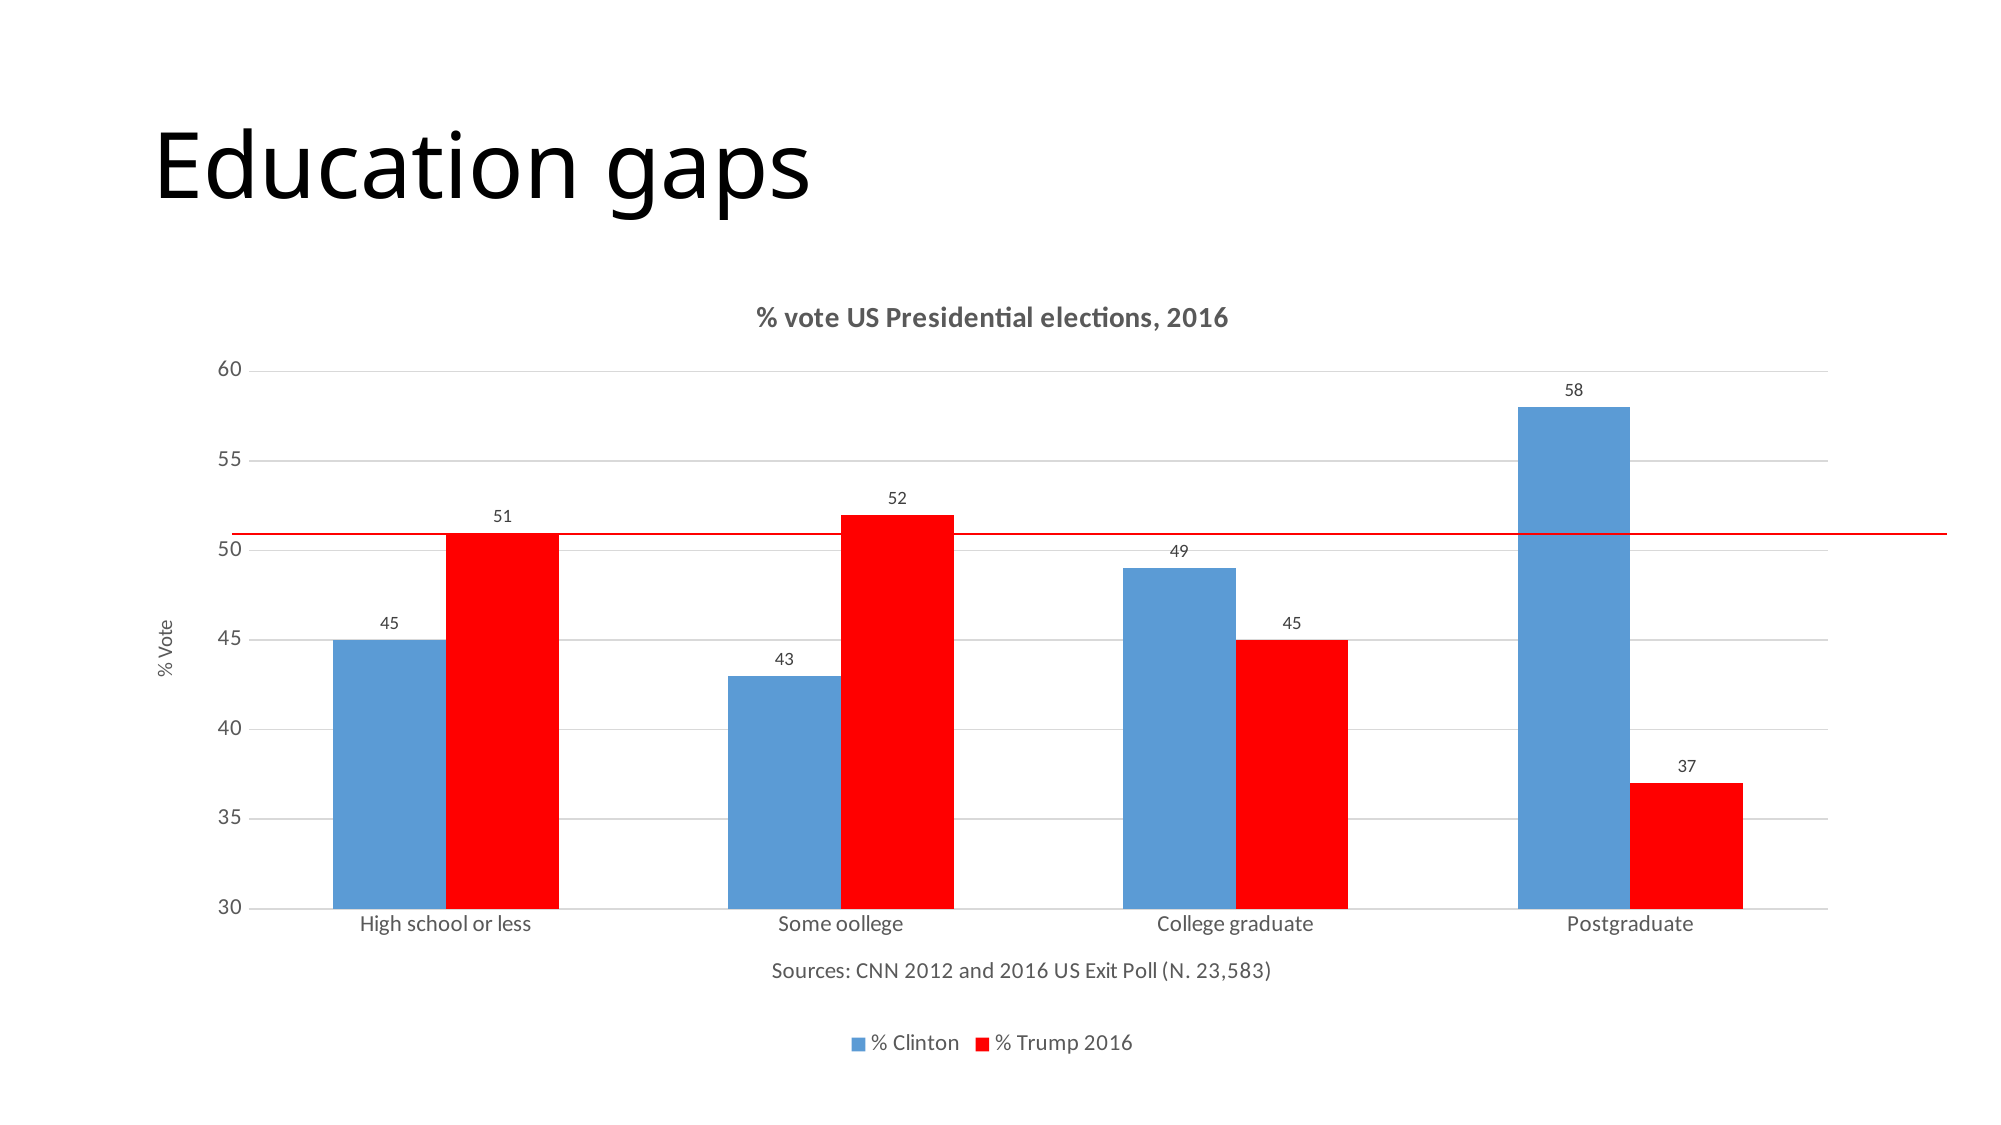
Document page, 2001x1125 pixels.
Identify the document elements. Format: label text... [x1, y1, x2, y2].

title Education gaps [137, 59, 1863, 272]
chart [123, 272, 1863, 1063]
